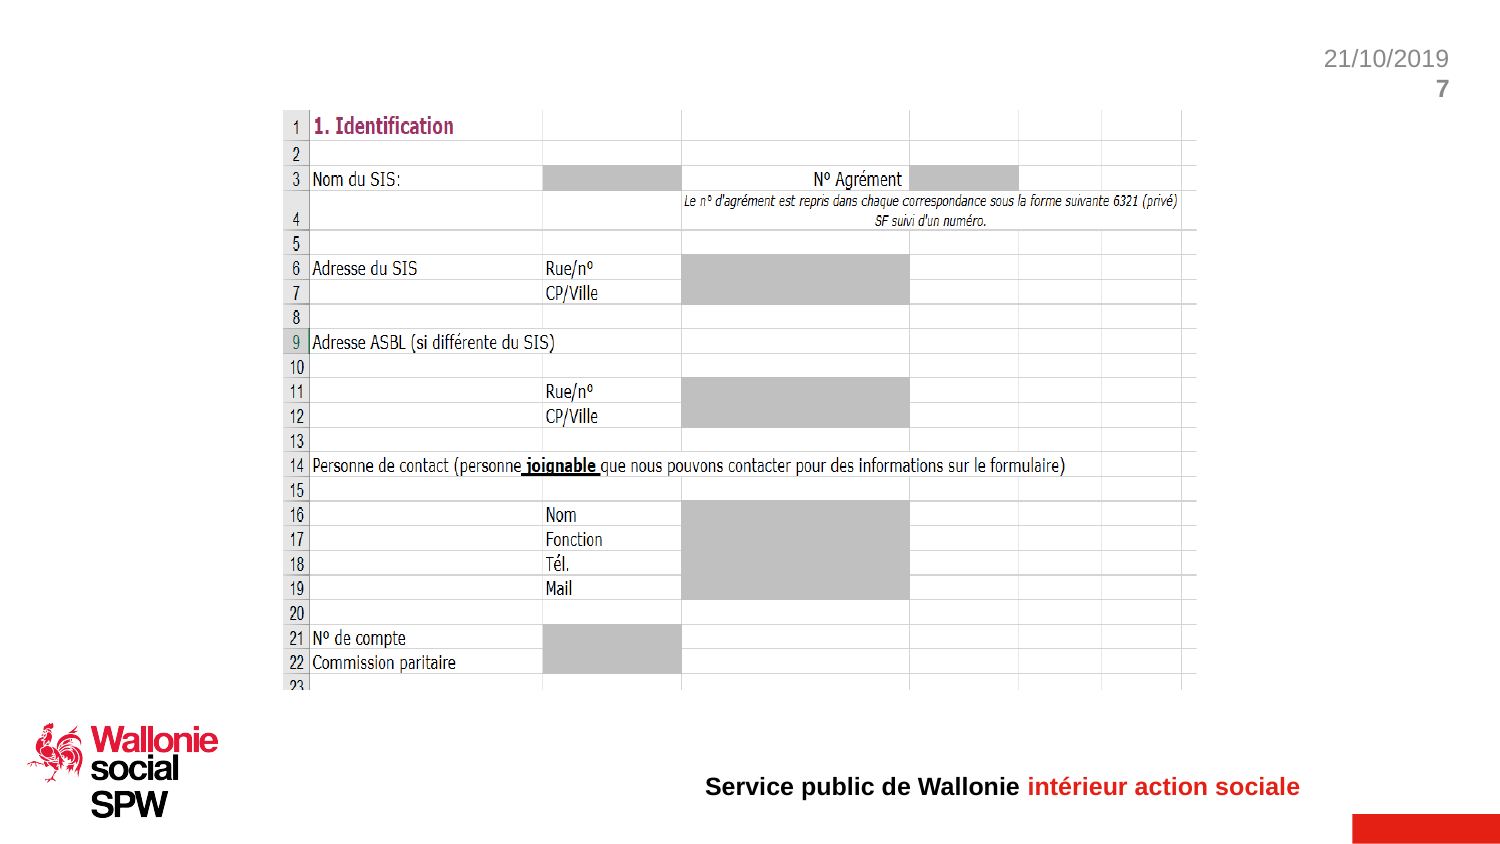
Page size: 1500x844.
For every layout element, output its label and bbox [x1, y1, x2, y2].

picture [0, 696, 245, 844]
picture [178, 109, 1197, 690]
